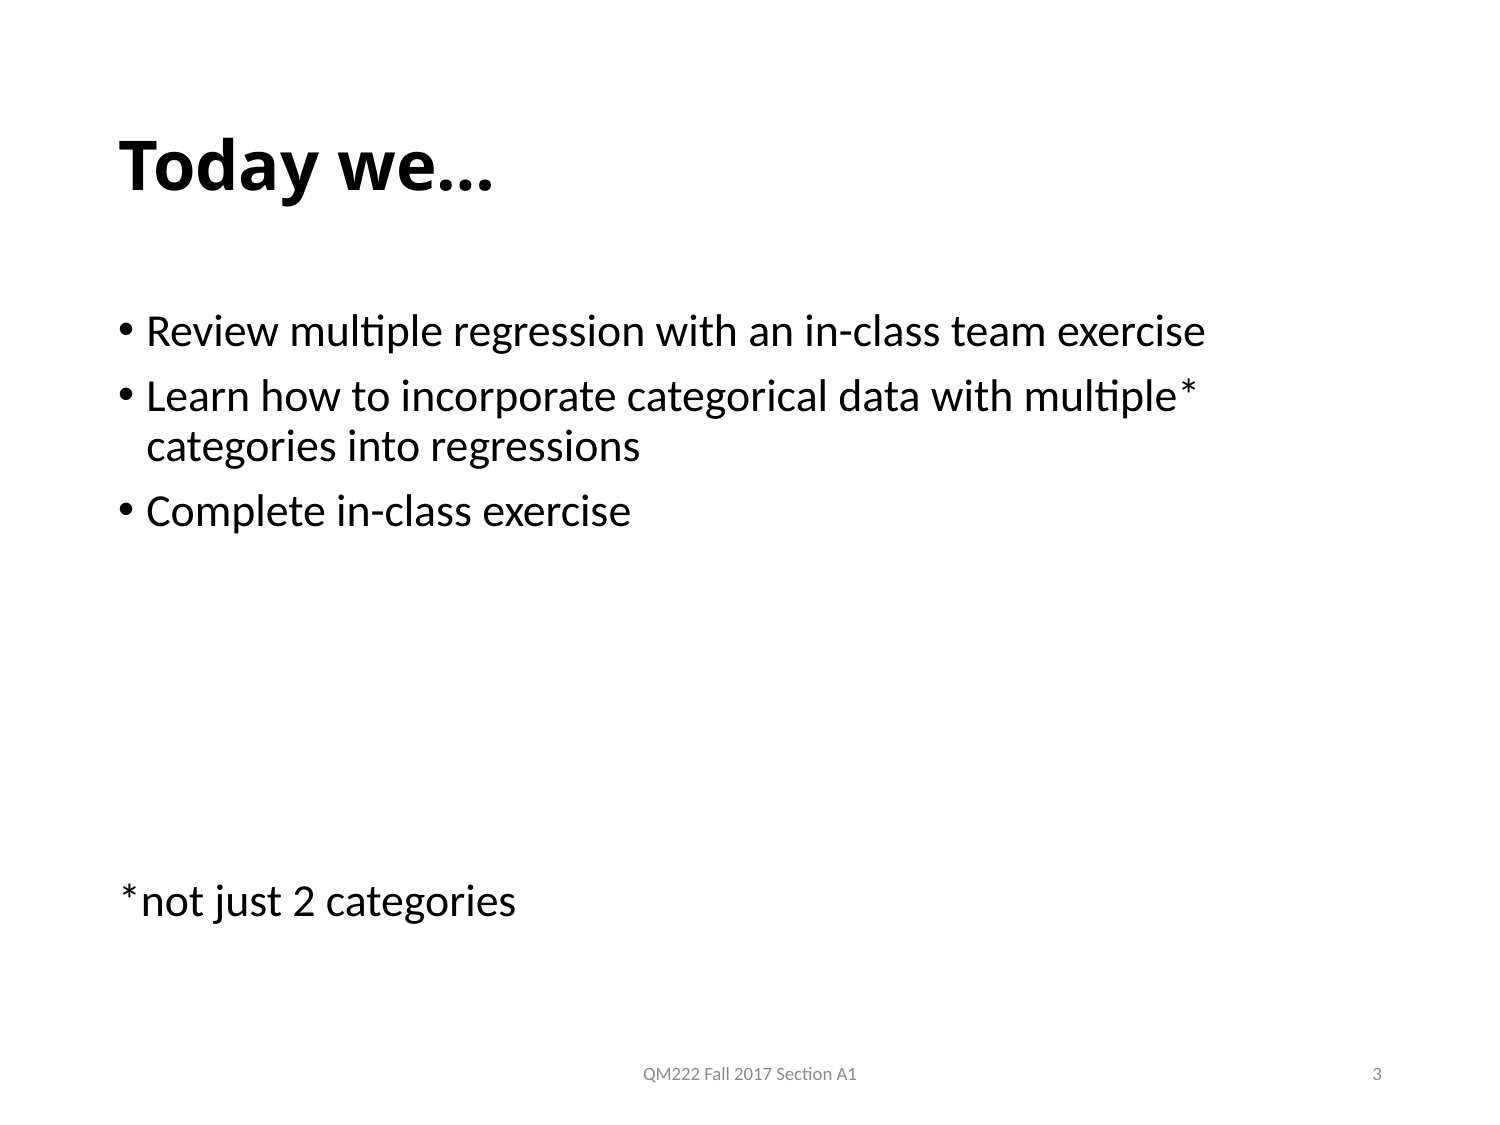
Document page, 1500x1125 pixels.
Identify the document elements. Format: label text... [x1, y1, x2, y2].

list Review multiple regression with an in-class team exercise Learn how to incorporate categorical data with multiple* categories into regressions Complete in-class exercise *not just 2 categories [103, 299, 1397, 1014]
slide_number 3 [1059, 1042, 1397, 1103]
footer QM222 Fall 2017 Section A1 [496, 1042, 1004, 1103]
title Today we… [103, 59, 1397, 278]
